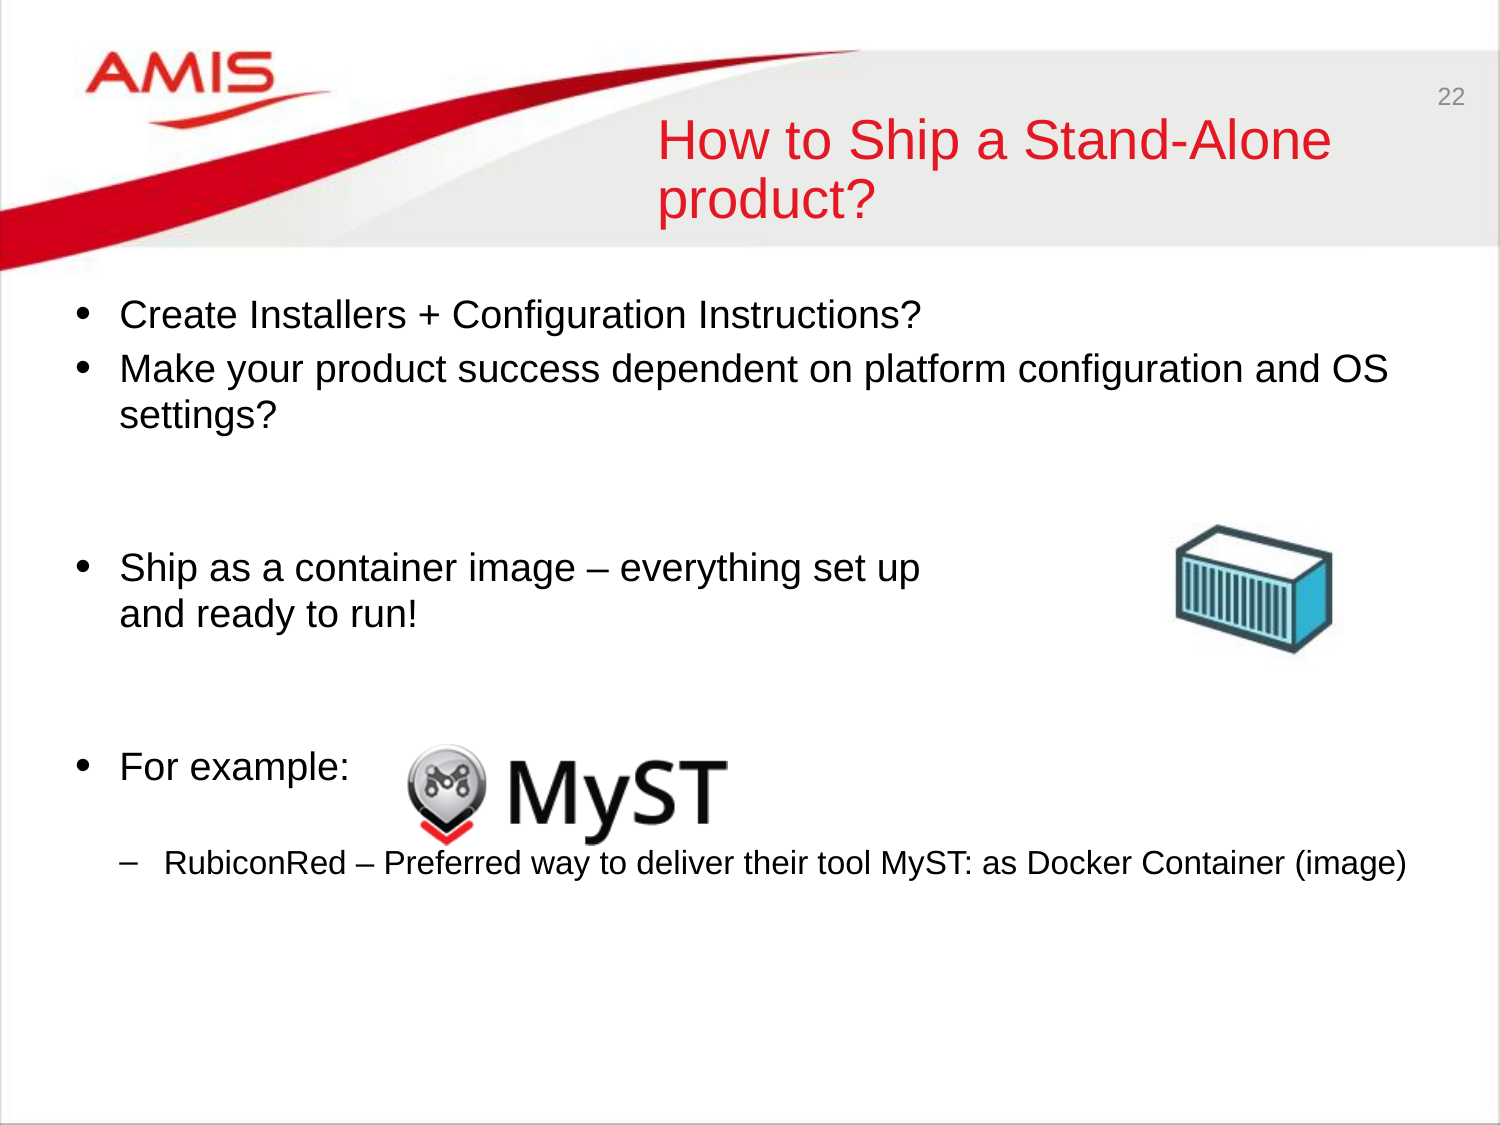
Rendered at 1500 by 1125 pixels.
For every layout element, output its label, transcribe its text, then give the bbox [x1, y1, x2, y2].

list Create Installers + Configuration Instructions? Make your product success dependent on platform configuration and OS settings? Ship as a container image – everything set up and ready to run! For example: RubiconRed – Preferred way to deliver their tool MyST: as Docker Container (image) [75, 290, 1422, 1083]
picture [0, 0, 1500, 1125]
title How to Ship a Stand-Alone product? [657, 90, 1447, 253]
slide_number 22 [1328, 54, 1481, 138]
